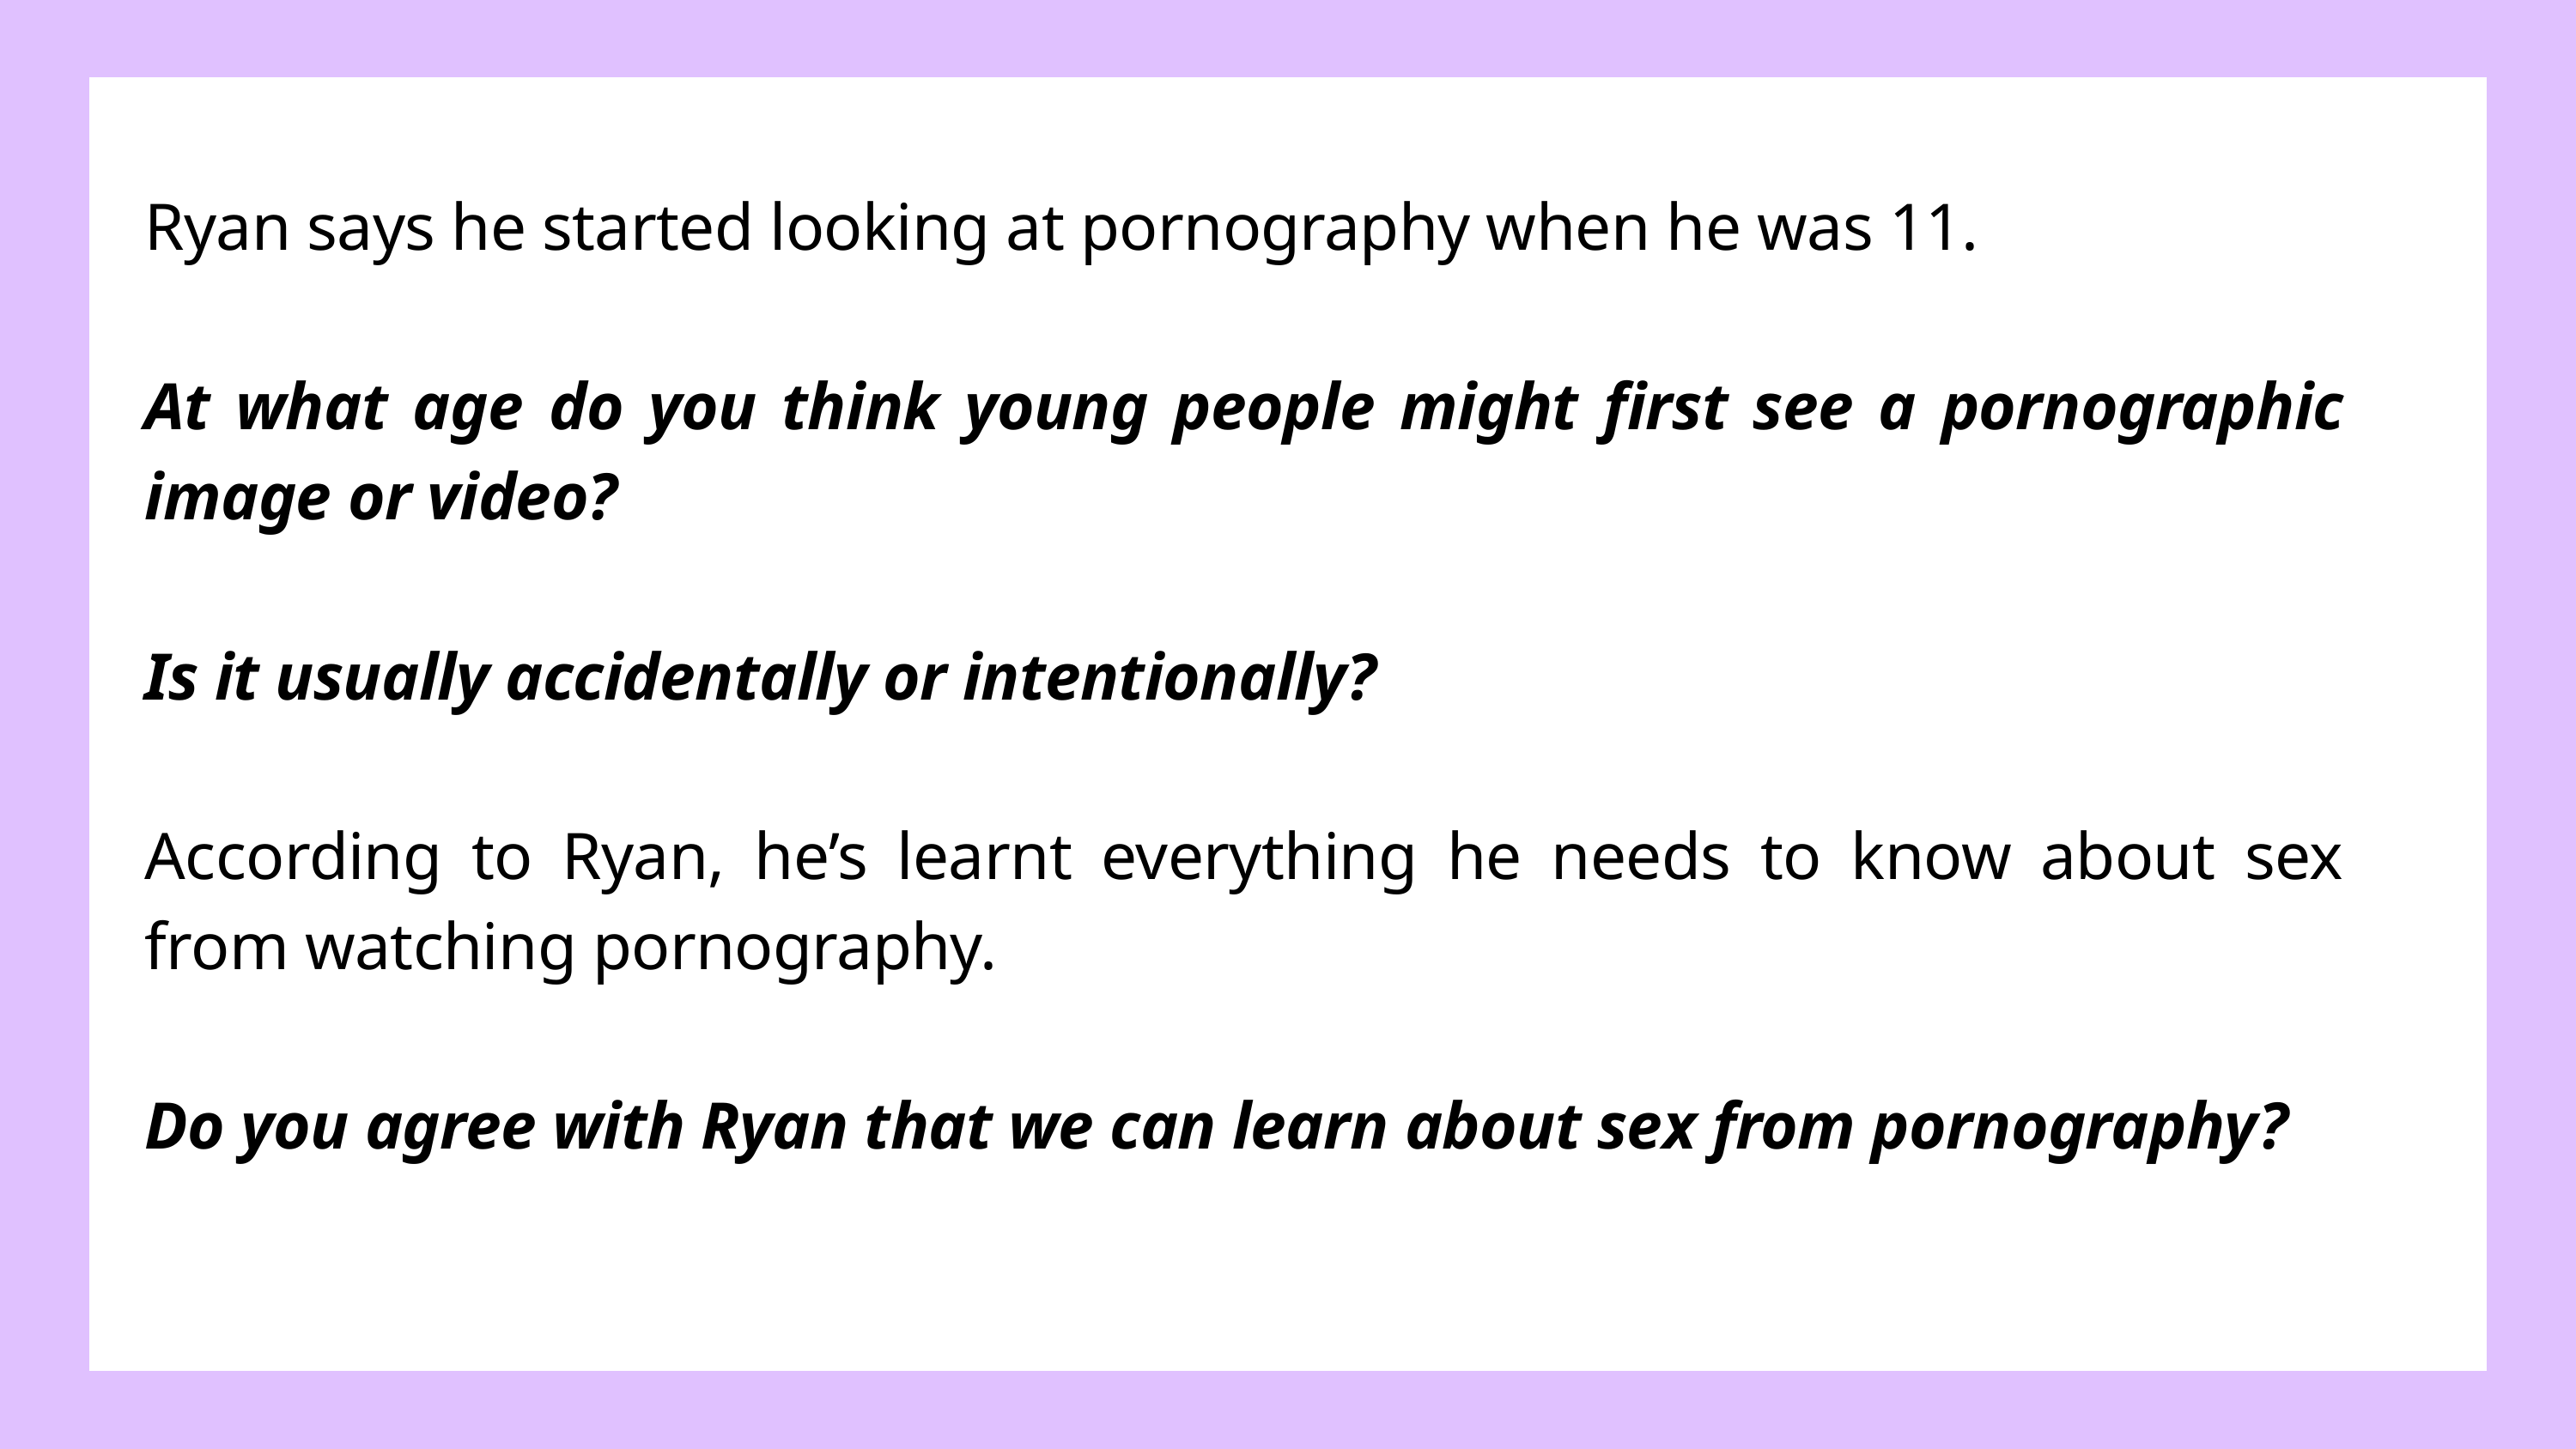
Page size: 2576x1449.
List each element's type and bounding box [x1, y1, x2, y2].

text_box [88, 76, 2487, 1372]
